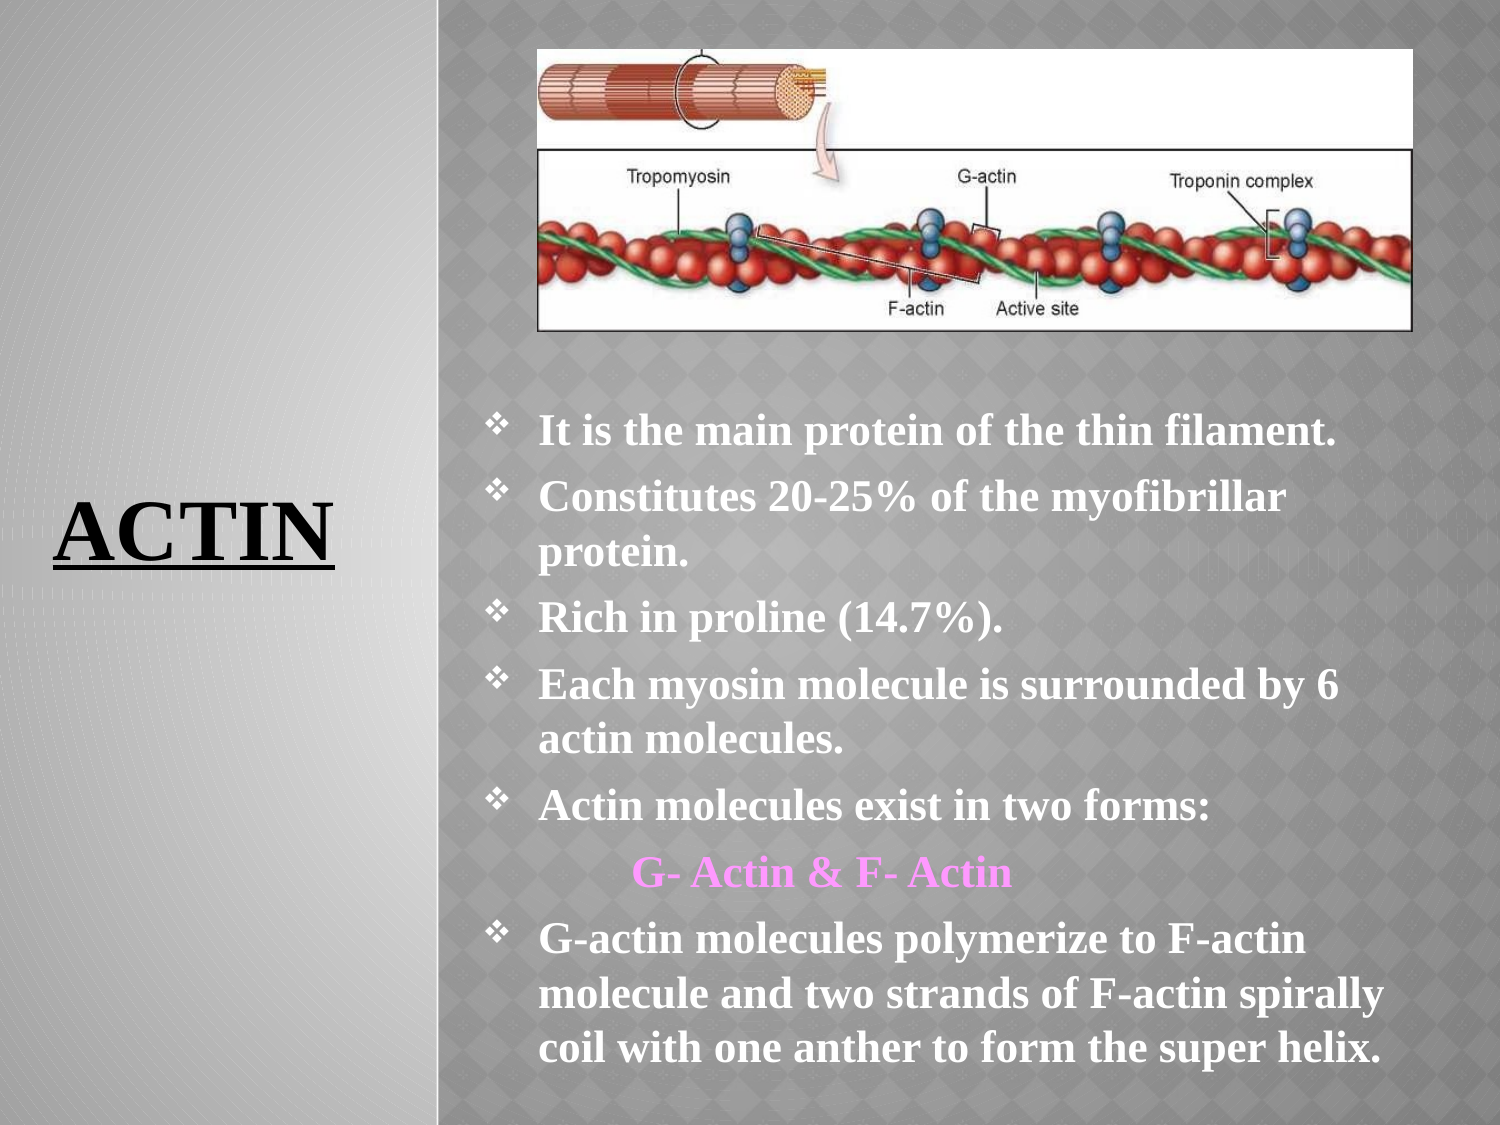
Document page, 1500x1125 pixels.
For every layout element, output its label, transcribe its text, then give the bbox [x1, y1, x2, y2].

subtitle It is the main protein of the thin filament. Constitutes 20-25% of the myofibrillar protein. Rich in proline (14.7%). Each myosin molecule is surrounded by 6 actin molecules. Actin molecules exist in two forms: G- Actin & F- Actin G-actin molecules polymerize to F-actin molecule and two strands of F-actin spirally coil with one anther to form the super helix. [474, 399, 1450, 1075]
title Actin [0, 362, 388, 683]
picture [537, 49, 1413, 332]
